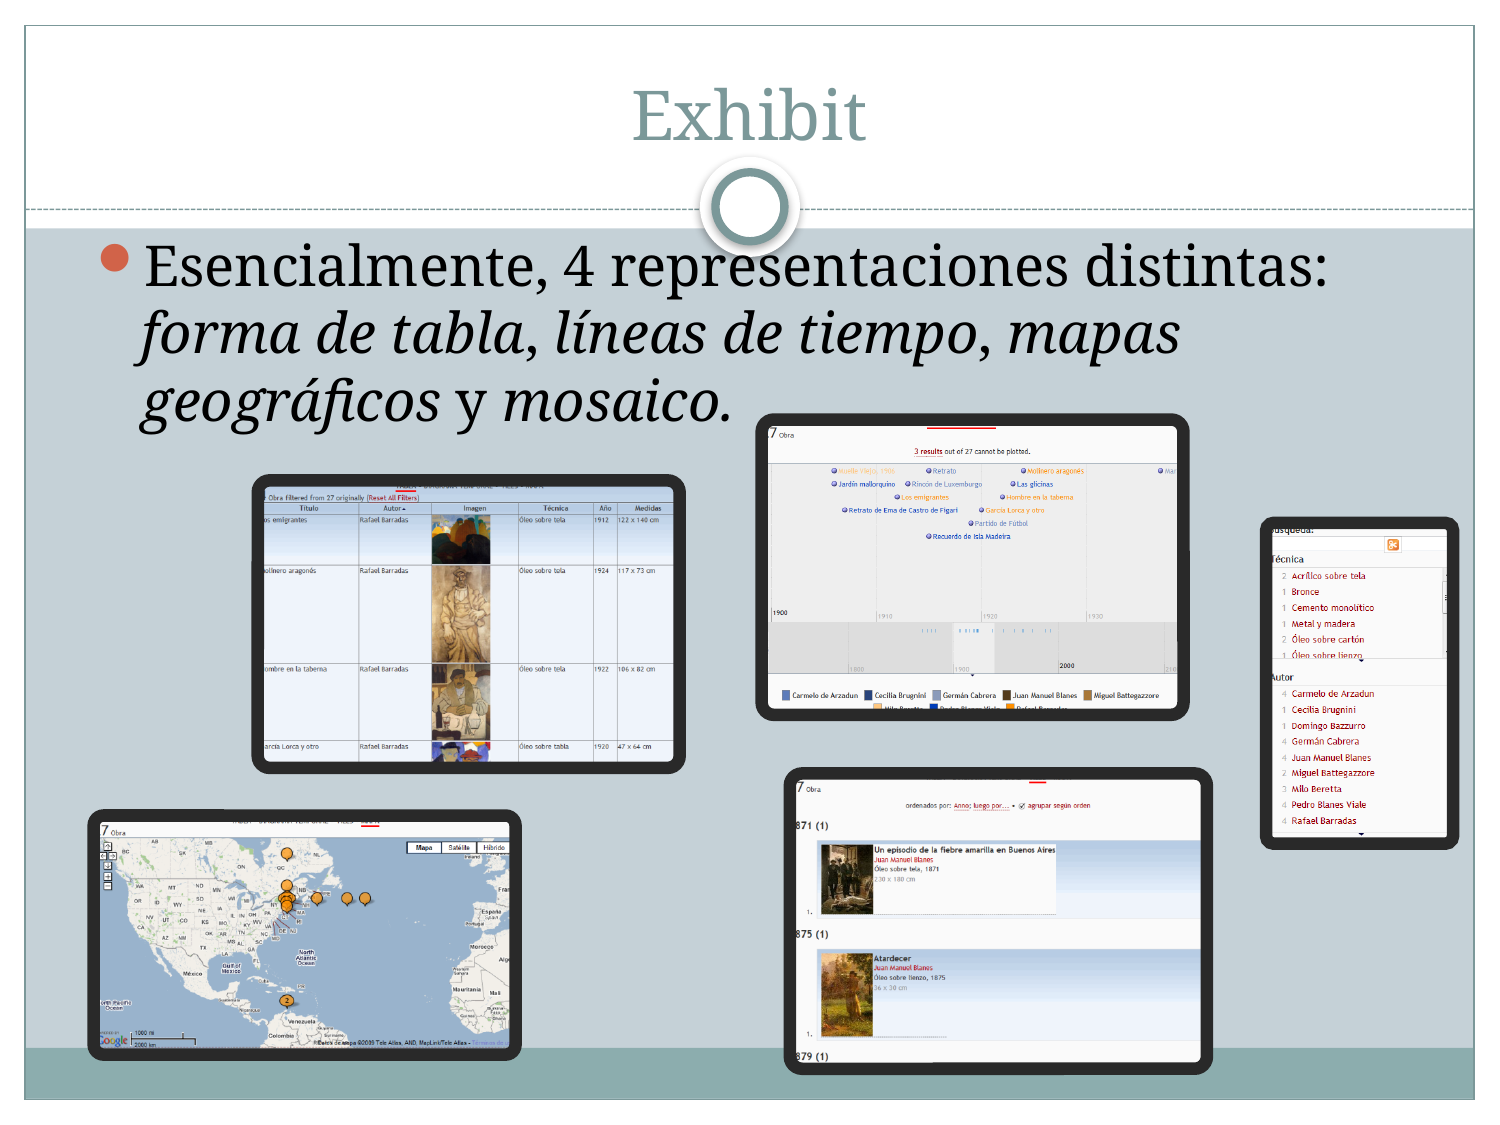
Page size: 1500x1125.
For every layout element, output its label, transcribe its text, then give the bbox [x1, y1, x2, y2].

picture [789, 773, 1208, 1069]
list Esencialmente, 4 representaciones distintas: forma de tabla, líneas de tiempo, mapas geográficos y mosaico. [82, 222, 1432, 500]
picture [1265, 522, 1454, 844]
picture [93, 815, 516, 1055]
title Exhibit [49, 37, 1450, 162]
picture [257, 480, 680, 769]
picture [761, 419, 1184, 716]
